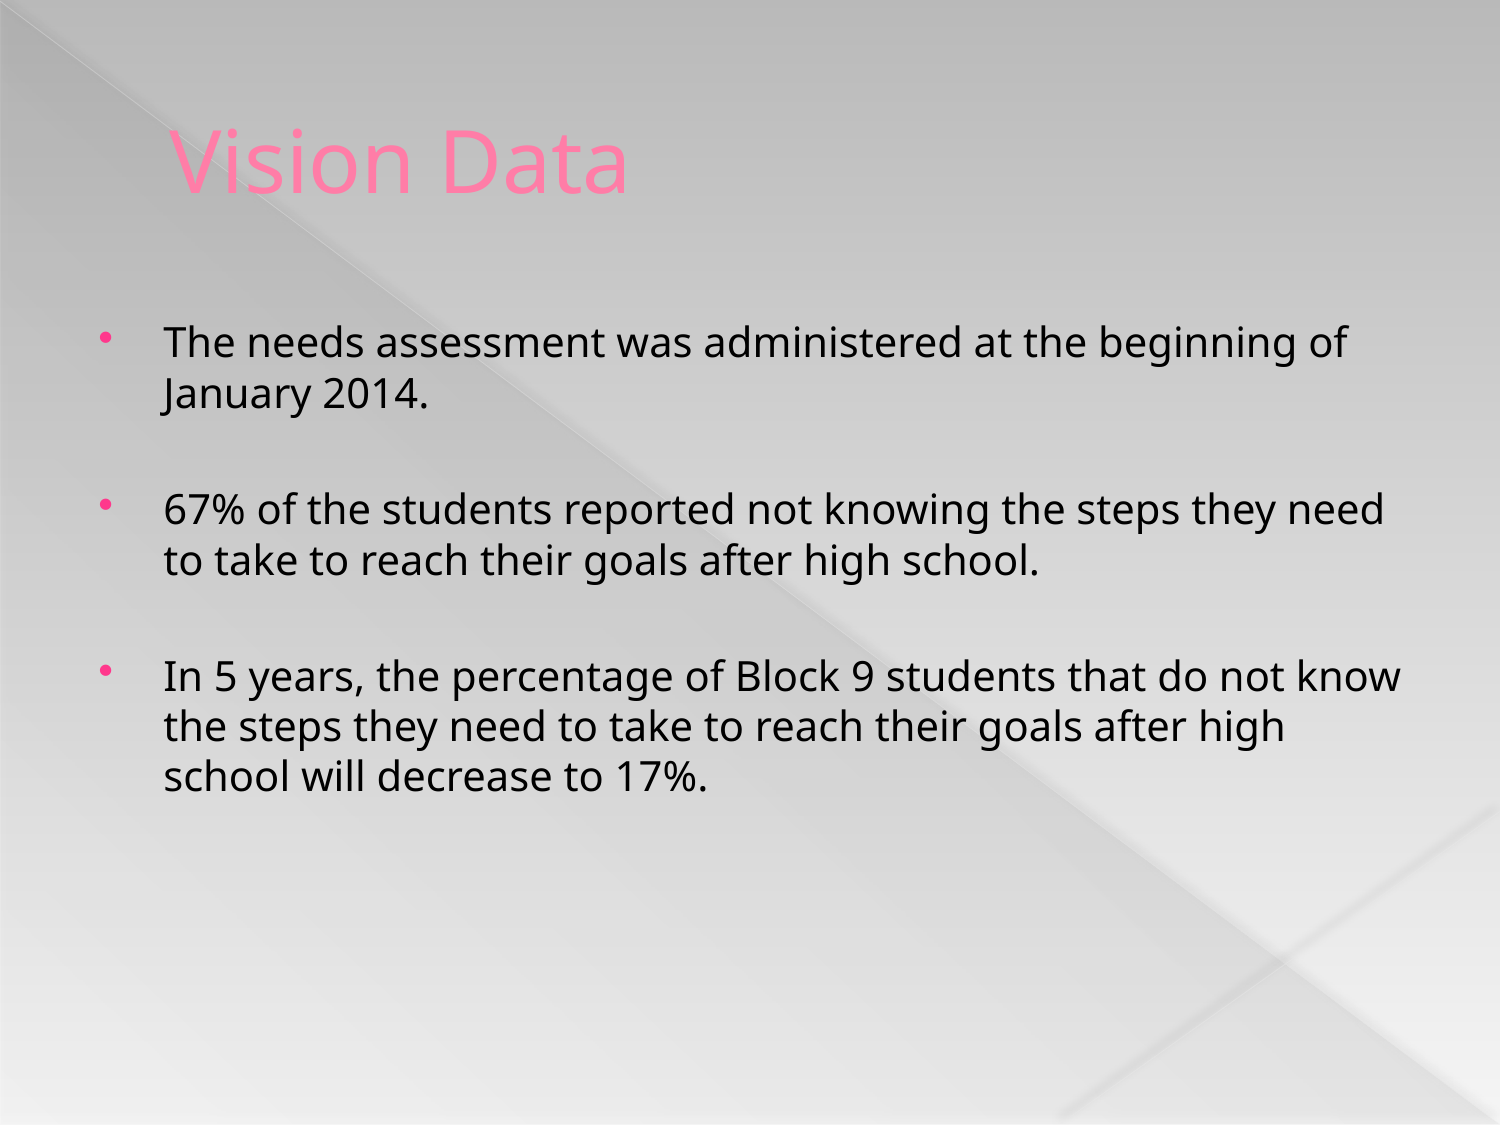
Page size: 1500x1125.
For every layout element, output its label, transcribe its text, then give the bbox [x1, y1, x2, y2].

list The needs assessment was administered at the beginning of January 2014. 67% of the students reported not knowing the steps they need to take to reach their goals after high school. In 5 years, the percentage of Block 9 students that do not know the steps they need to take to reach their goals after high school will decrease to 17%. [75, 308, 1425, 1059]
title Vision Data [75, 43, 1425, 274]
